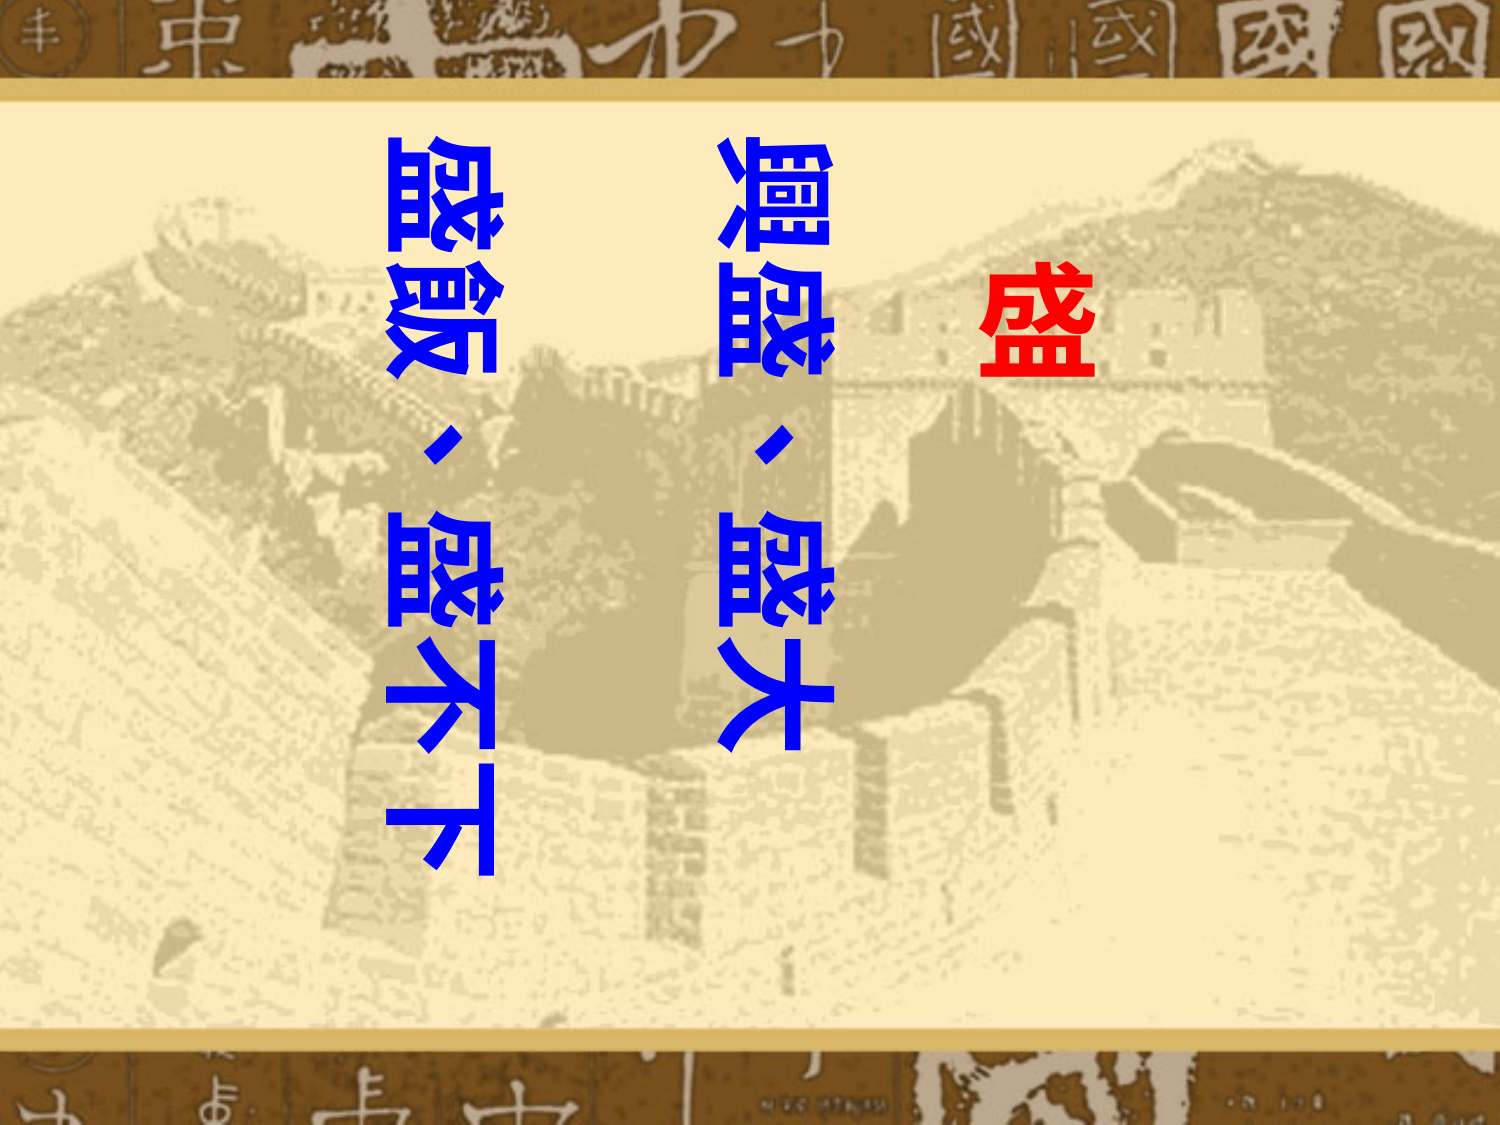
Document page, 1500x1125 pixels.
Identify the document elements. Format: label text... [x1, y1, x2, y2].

text_box 盛飯、盛不下 [348, 125, 538, 1000]
picture [0, 0, 1500, 1125]
text_box 興盛、盛大 [679, 125, 869, 1024]
list 盛 [950, 243, 1140, 929]
